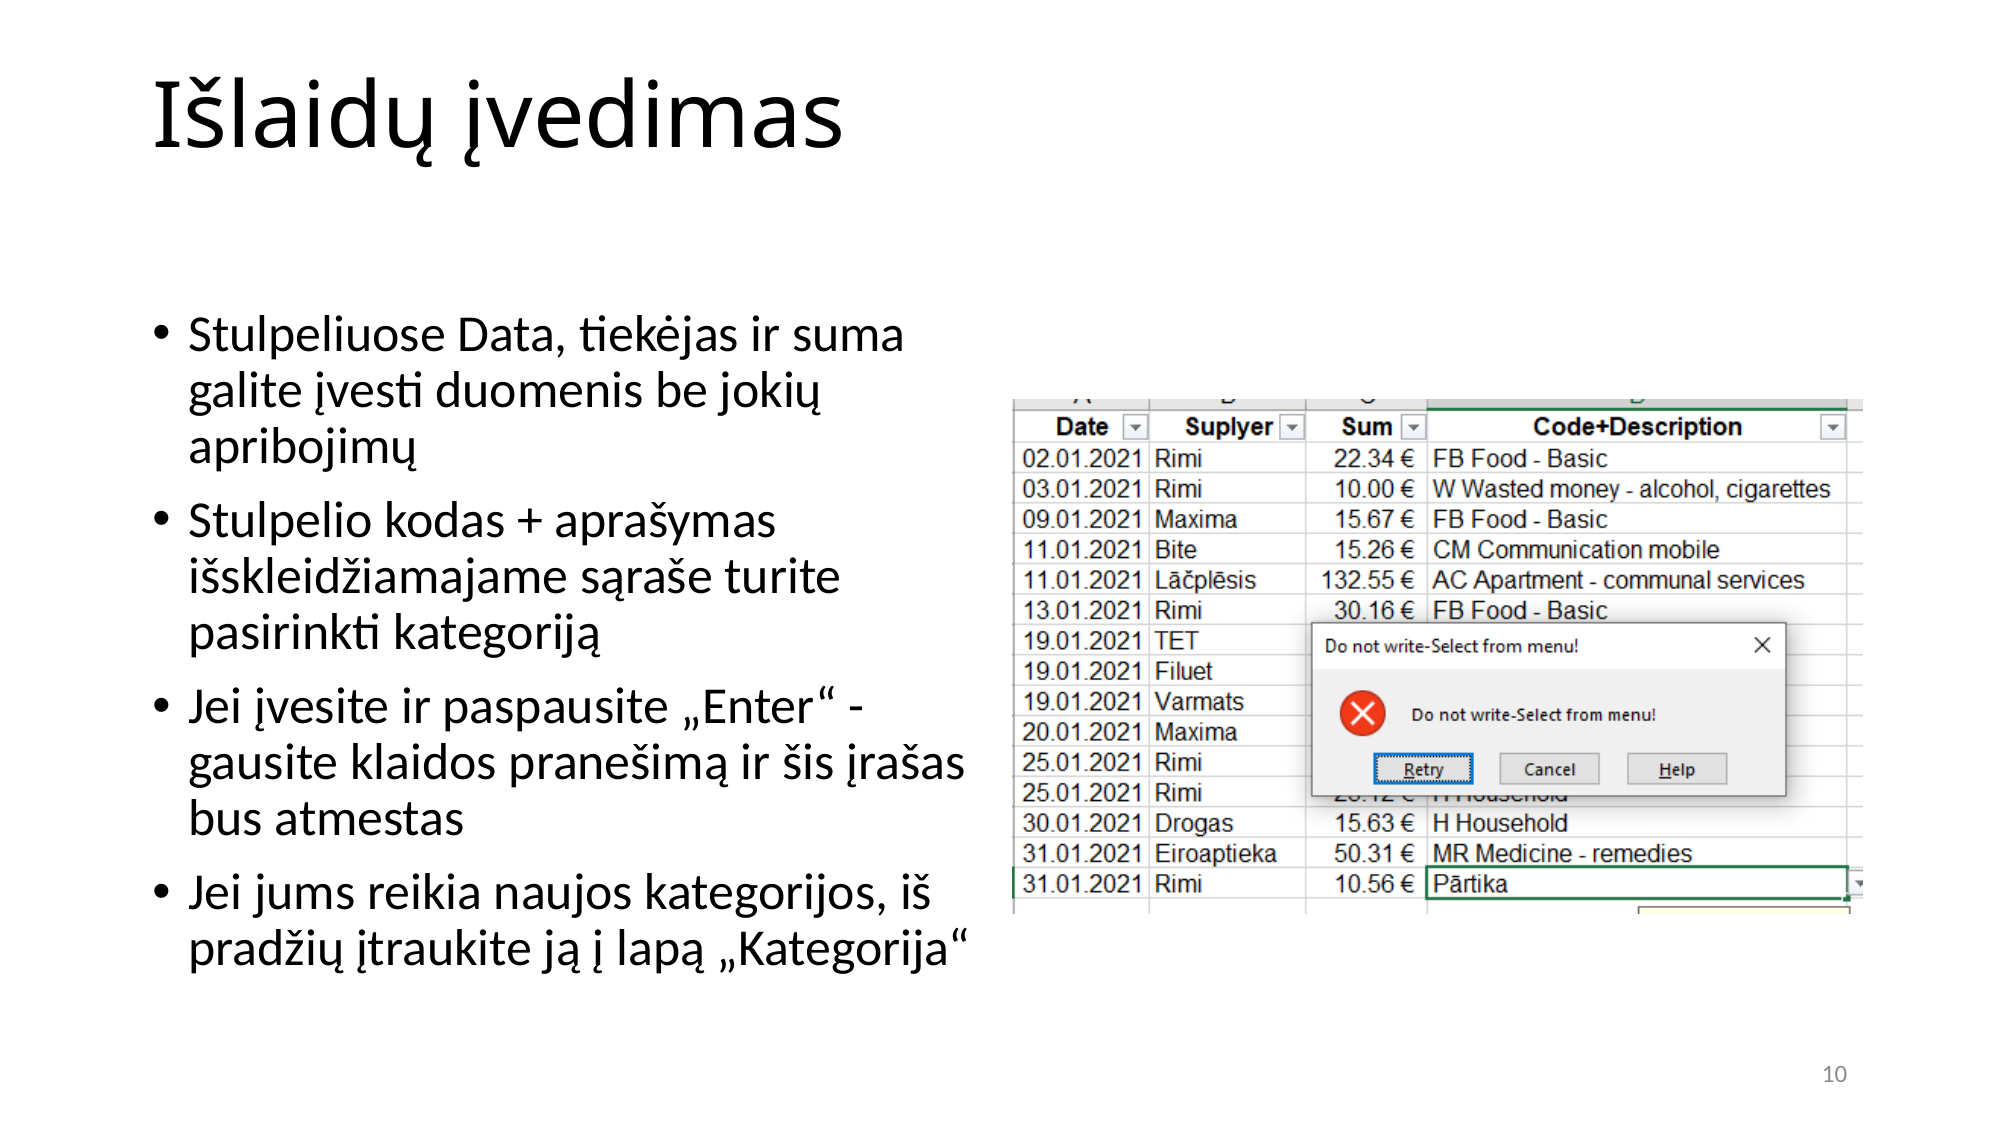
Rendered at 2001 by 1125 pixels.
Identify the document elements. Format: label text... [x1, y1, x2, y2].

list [1012, 399, 1863, 914]
title Išlaidų įvedimas [137, 59, 1863, 176]
slide_number 10 [1412, 1042, 1863, 1103]
list Stulpeliuose Data, tiekėjas ir suma galite įvesti duomenis be jokių apribojimų Stulpelio kodas + aprašymas išskleidžiamajame sąraše turite pasirinkti kategoriją Jei įvesite ir paspausite „Enter“ - gausite klaidos pranešimą ir šis įrašas bus atmestas Jei jums reikia naujos kategorijos, iš pradžių įtraukite ją į lapą „Kategorija“ [137, 299, 988, 1014]
